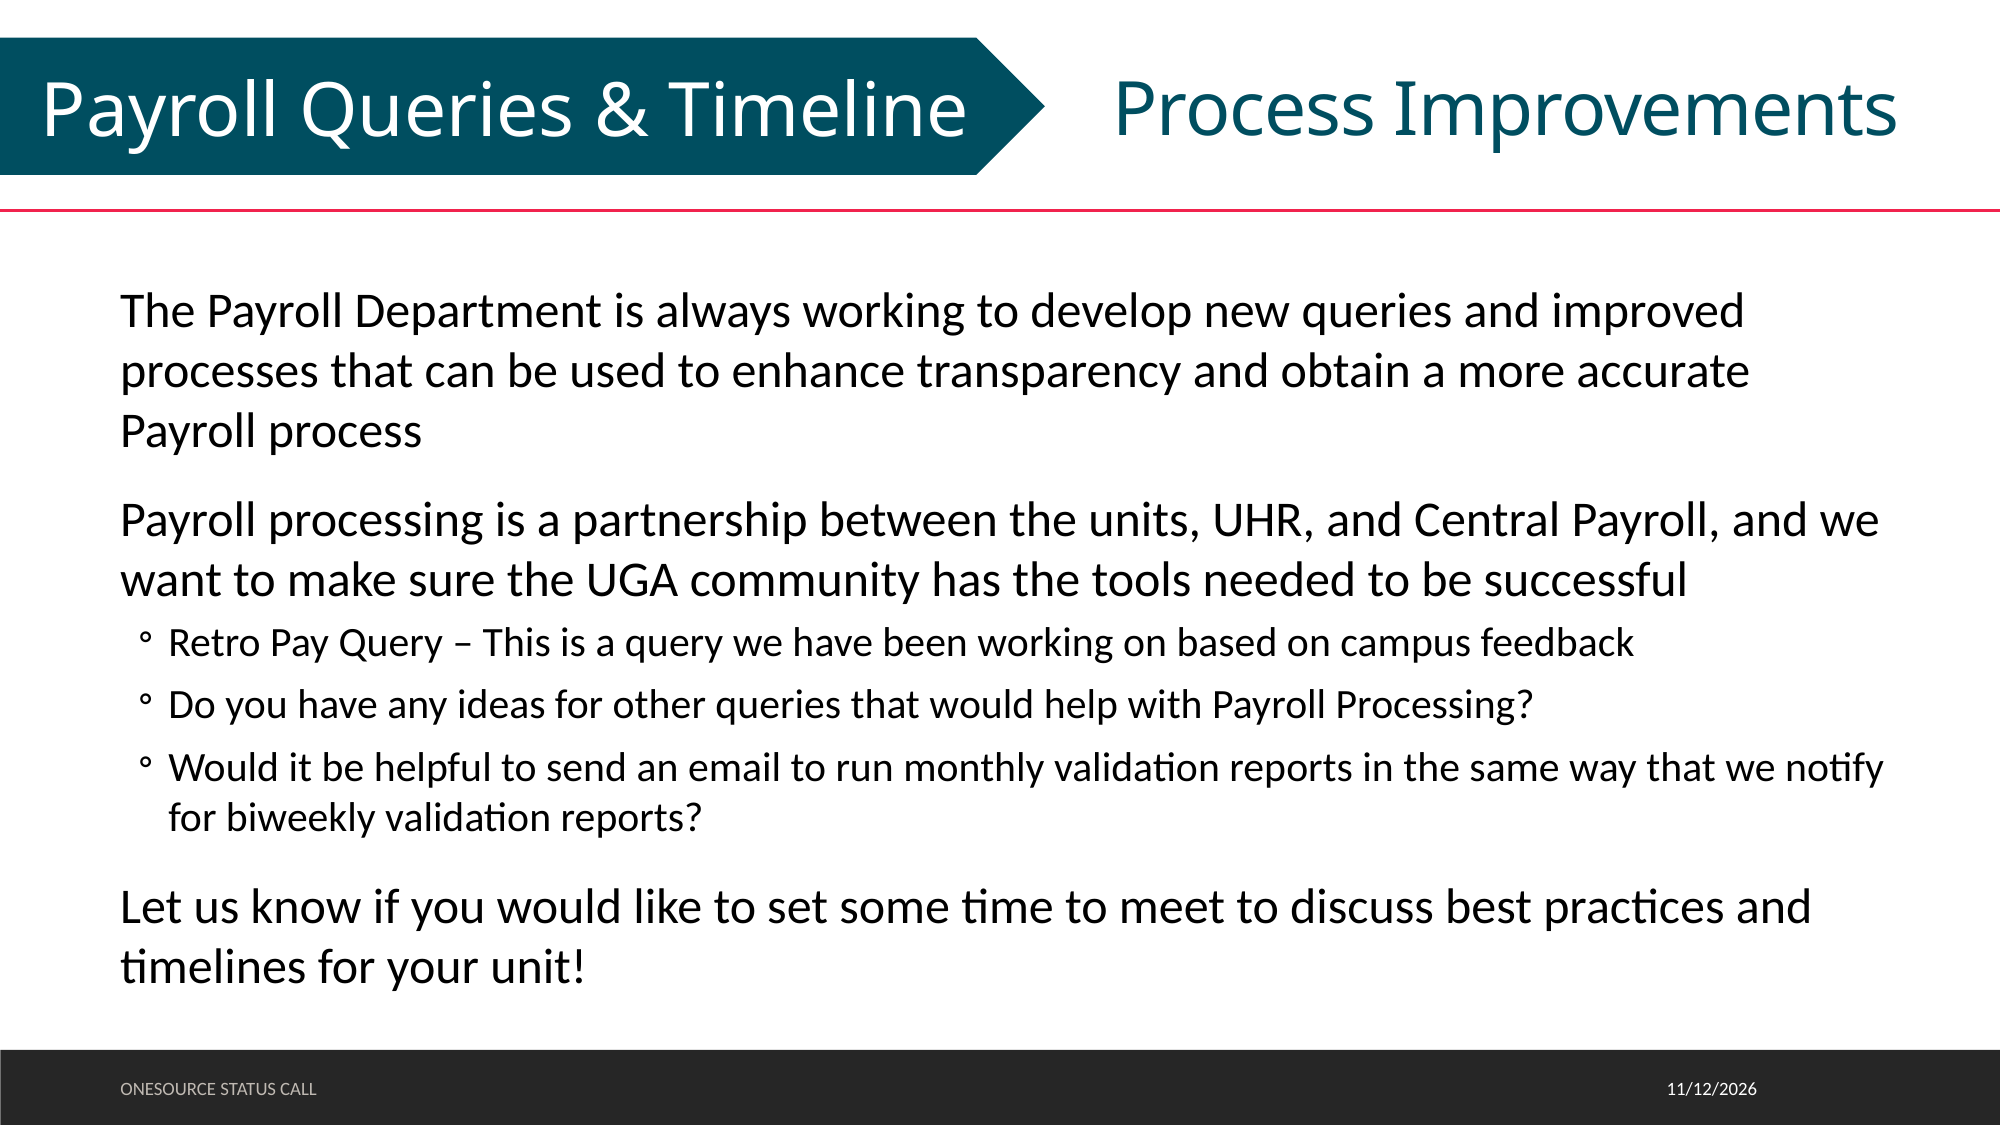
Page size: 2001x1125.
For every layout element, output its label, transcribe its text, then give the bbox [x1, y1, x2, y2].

footer ONESOURCE STATUS CALL [105, 1057, 1224, 1118]
text_box Process Improvements [999, 0, 2000, 213]
list The Payroll Department is always working to develop new queries and improved processes that can be used to enhance transparency and obtain a more accurate Payroll process Payroll processing is a partnership between the units, UHR, and Central Payroll, and we want to make sure the UGA community has the tools needed to be successful Retro Pay Query – This is a query we have been working on based on campus feedback Do you have any ideas for other queries that would help with Payroll Processing? Would it be helpful to send an email to run monthly validation reports in the same way that we notify for biweekly validation reports? Let us know if you would like to set some time to meet to discuss best practices and timelines for your unit! [105, 250, 1895, 1020]
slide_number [1348, 1057, 1773, 1118]
text_box Payroll Queries & Timeline [0, 37, 1045, 175]
